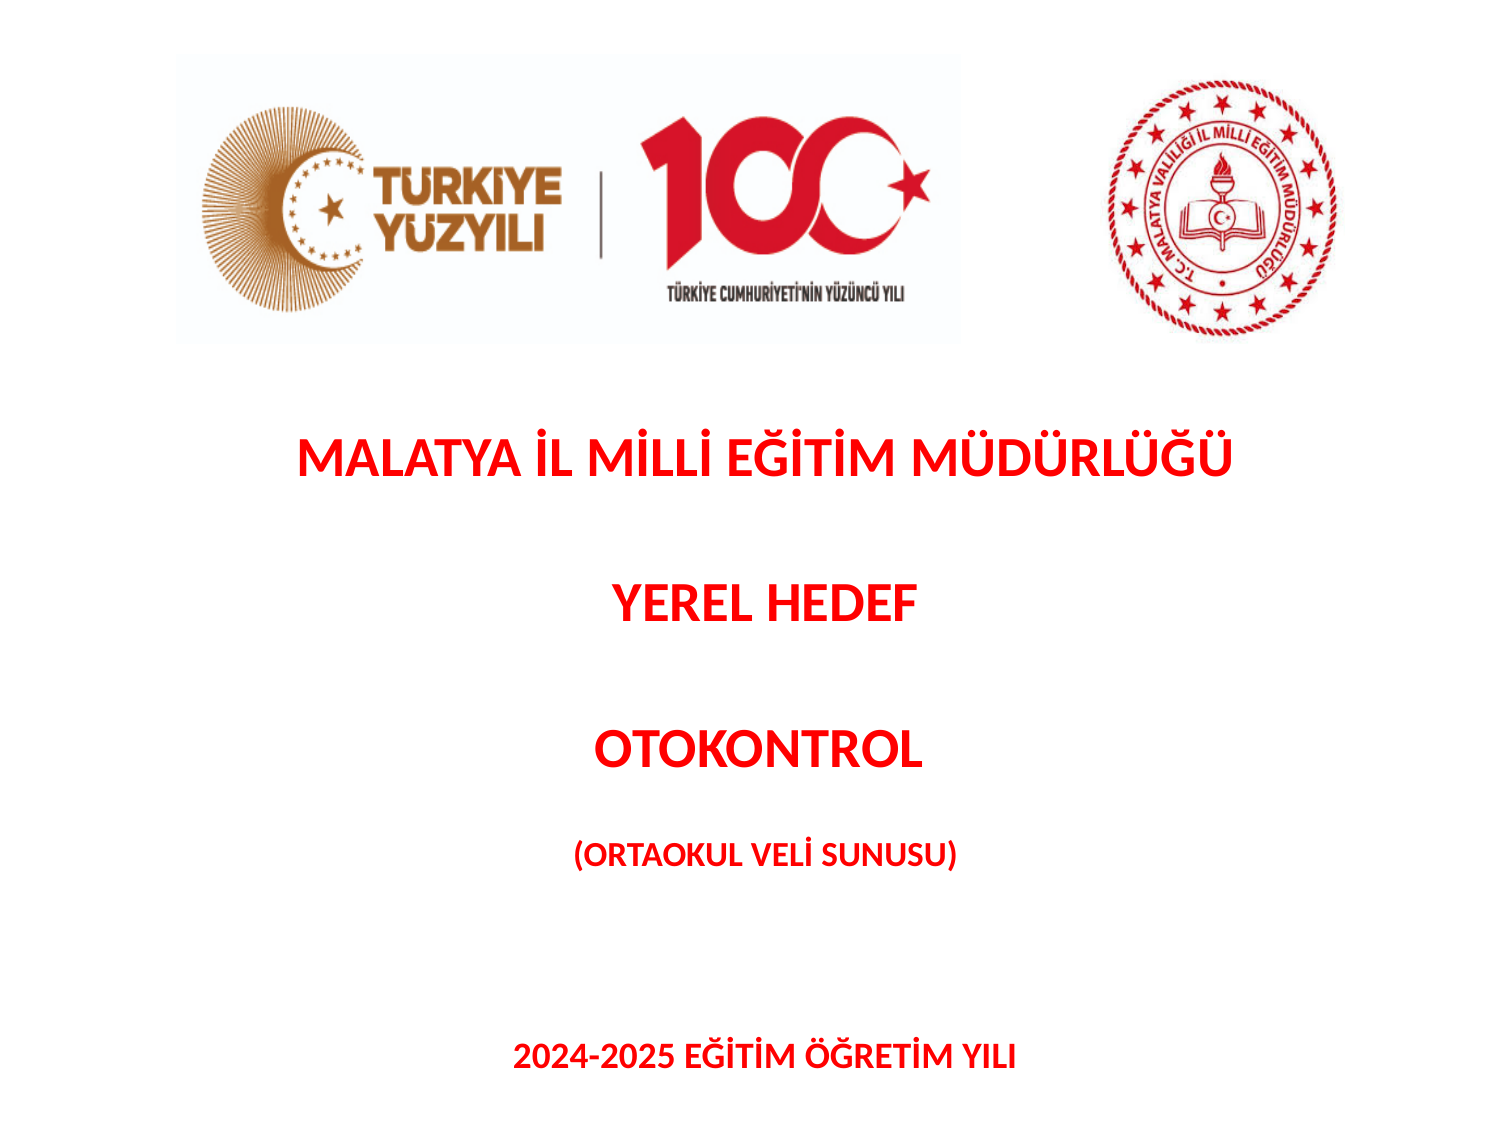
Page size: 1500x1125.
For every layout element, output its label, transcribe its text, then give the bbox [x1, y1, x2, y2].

list MALATYA İL MİLLİ EĞİTİM MÜDÜRLÜĞÜ YEREL HEDEF OTOKONTROL (ORTAOKUL VELİ SUNUSU) 2024-2025 EĞİTİM ÖĞRETİM YILI [102, 343, 1421, 1094]
picture [1100, 70, 1345, 344]
picture [176, 54, 961, 344]
